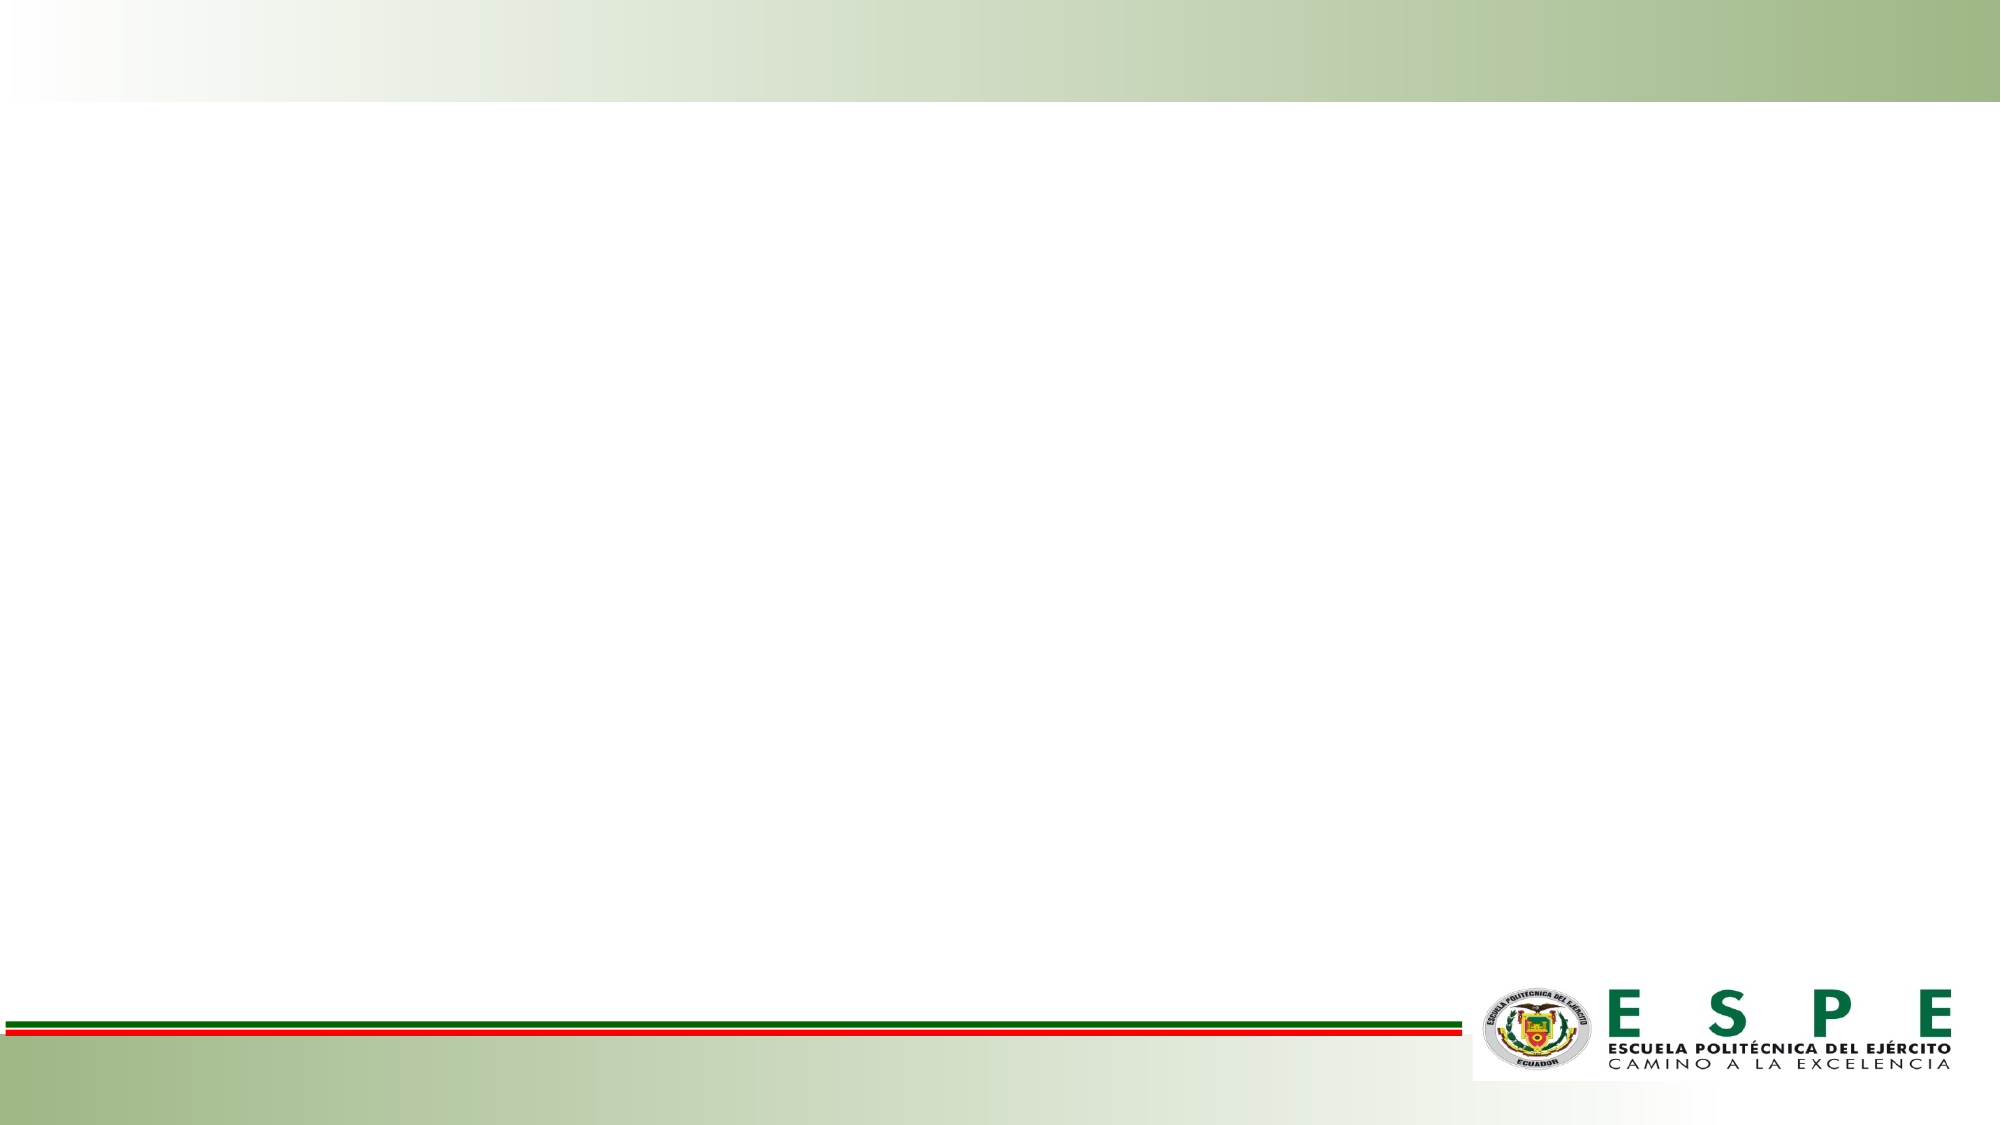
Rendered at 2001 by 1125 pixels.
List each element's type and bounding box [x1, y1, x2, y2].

picture [1472, 976, 1977, 1081]
